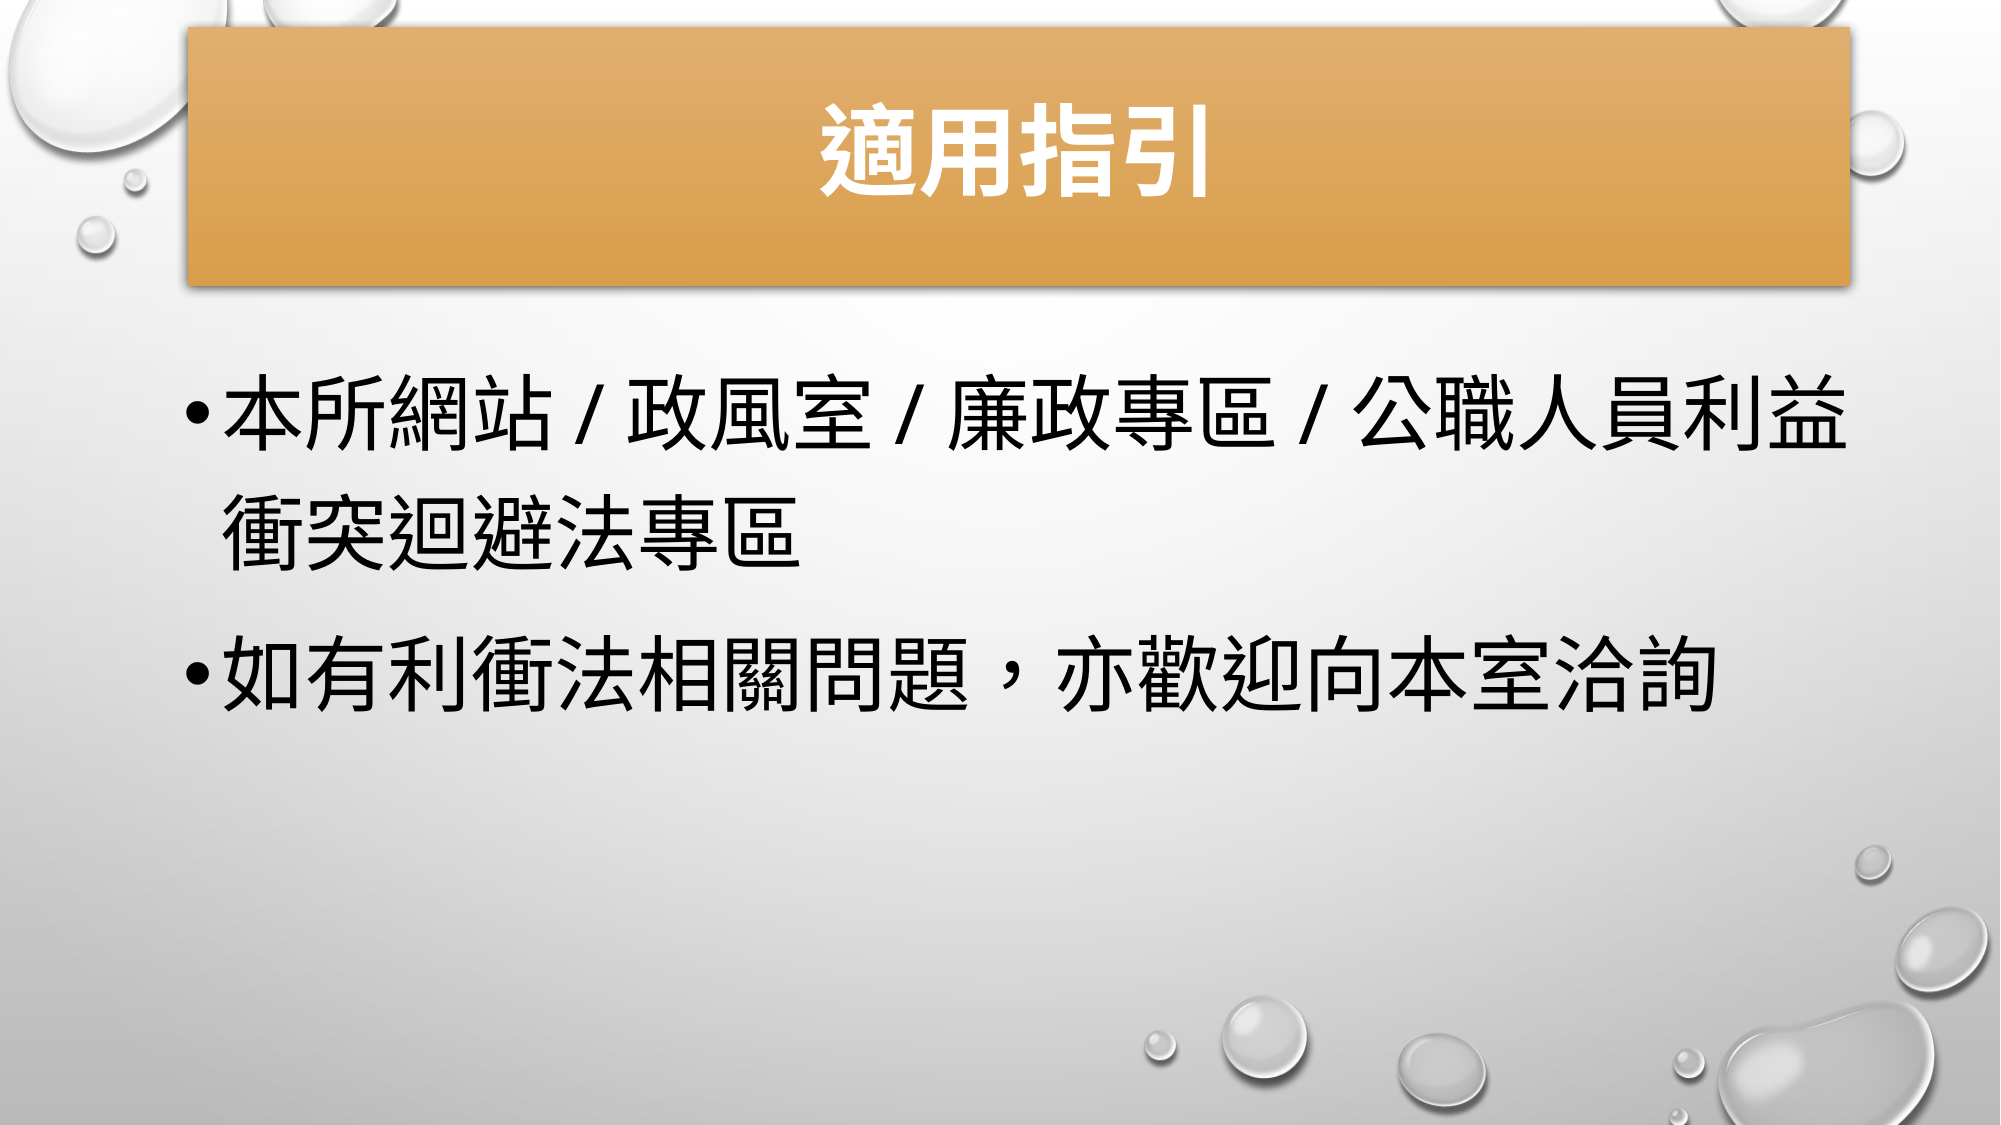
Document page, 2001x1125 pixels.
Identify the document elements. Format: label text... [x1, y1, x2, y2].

title 適用指引 [149, 95, 1851, 357]
list 本所網站/政風室/廉政專區/公職人員利益衝突迴避法專區 如有利衝法相關問題，亦歡迎向本室洽詢 [168, 334, 1869, 896]
picture [0, 0, 2000, 1125]
text_box 適用指引 [187, 27, 1850, 286]
